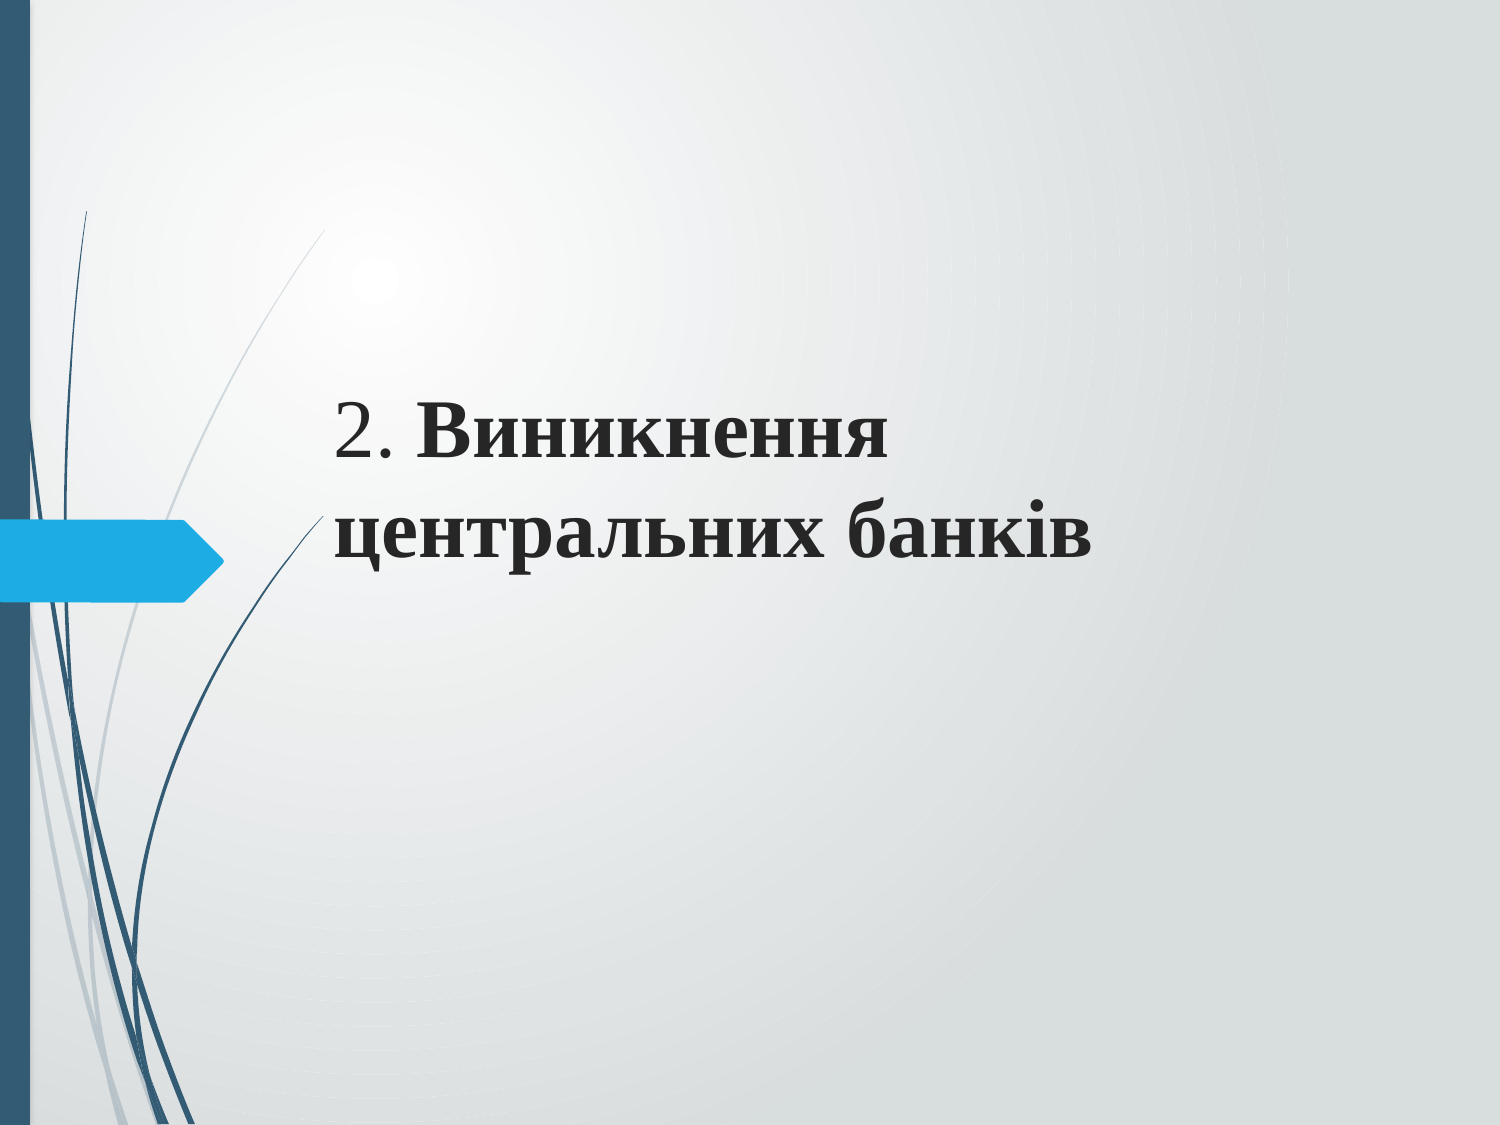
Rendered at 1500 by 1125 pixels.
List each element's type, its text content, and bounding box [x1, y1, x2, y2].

title 2. Виникнення центральних банків [318, 340, 1400, 582]
